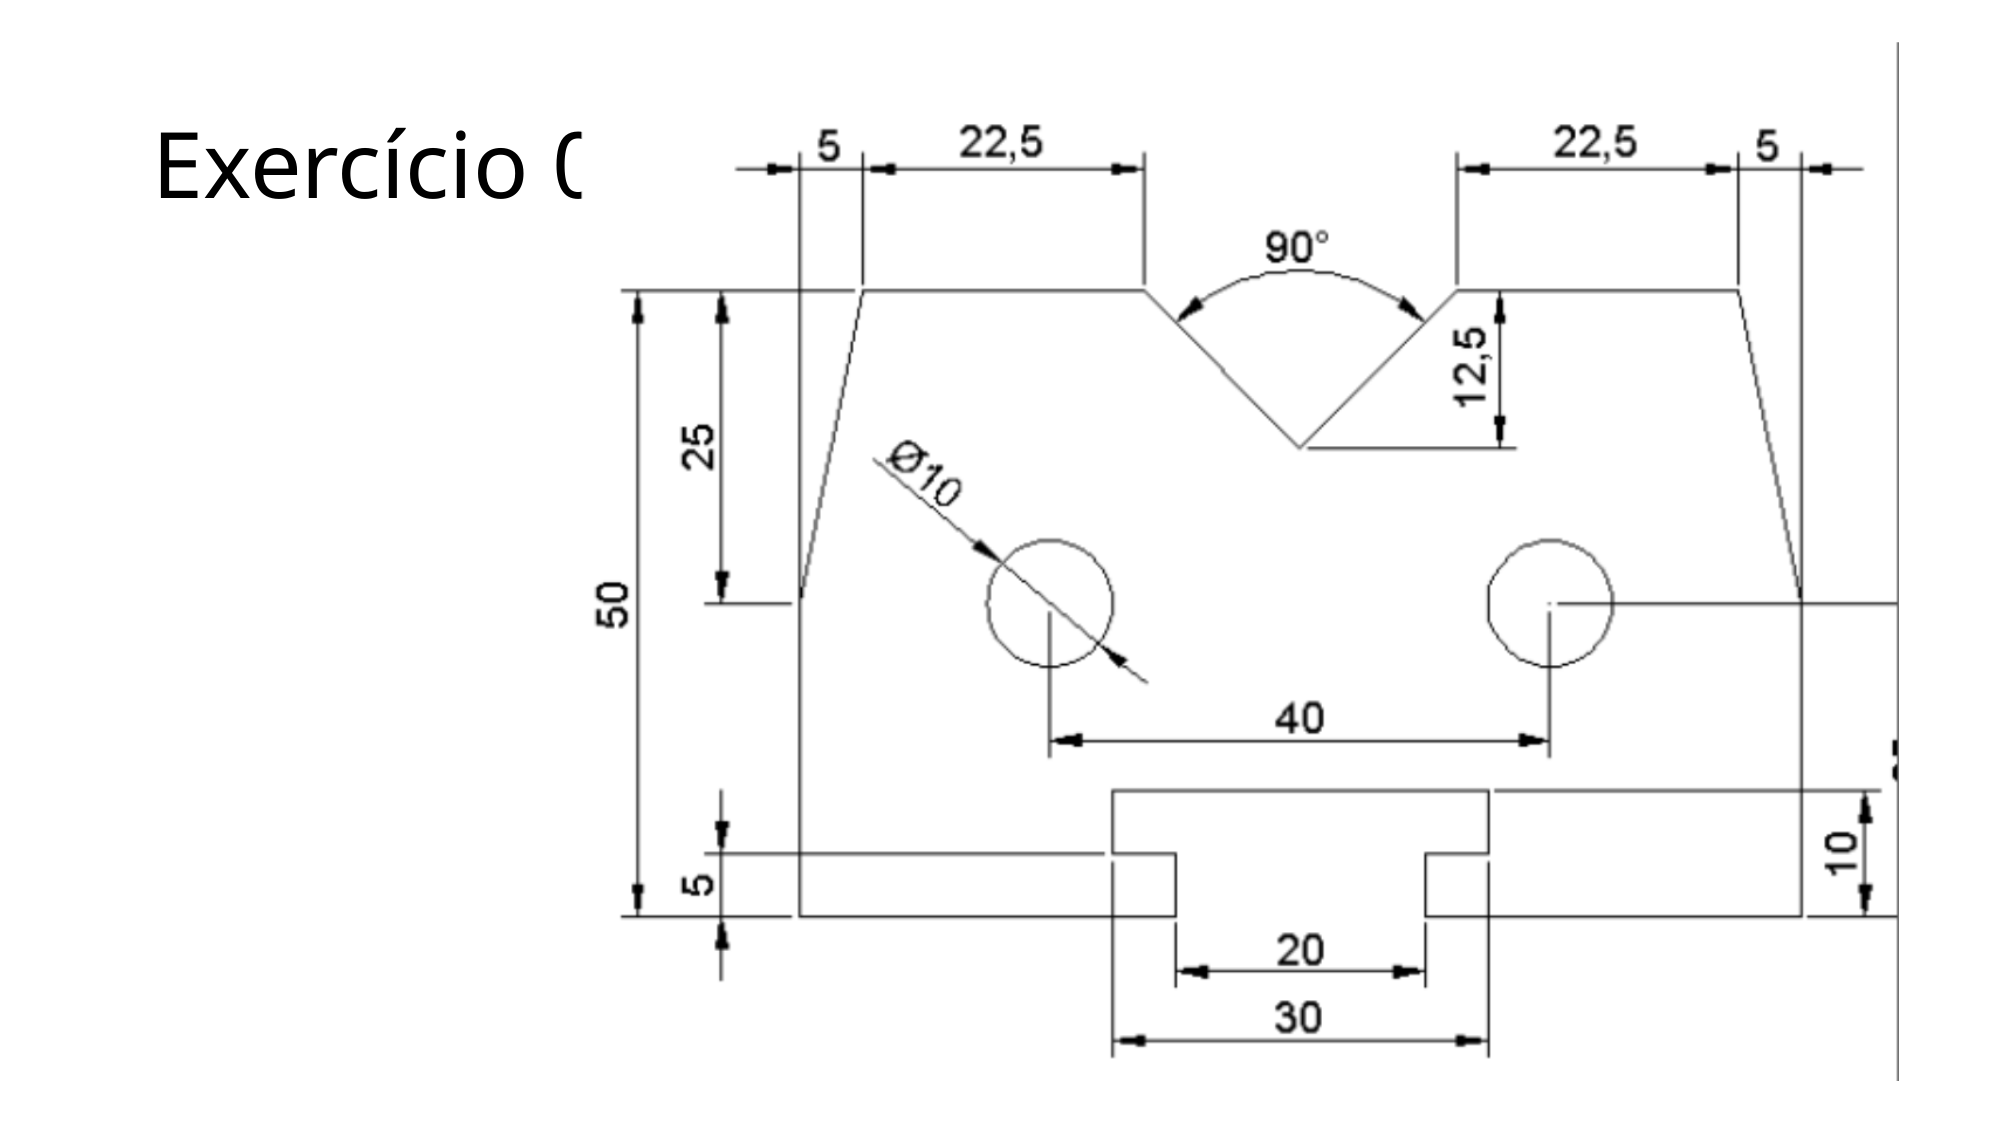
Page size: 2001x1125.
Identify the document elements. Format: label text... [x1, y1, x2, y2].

picture [583, 0, 1897, 1125]
title Exercício 01 [137, 59, 581, 278]
